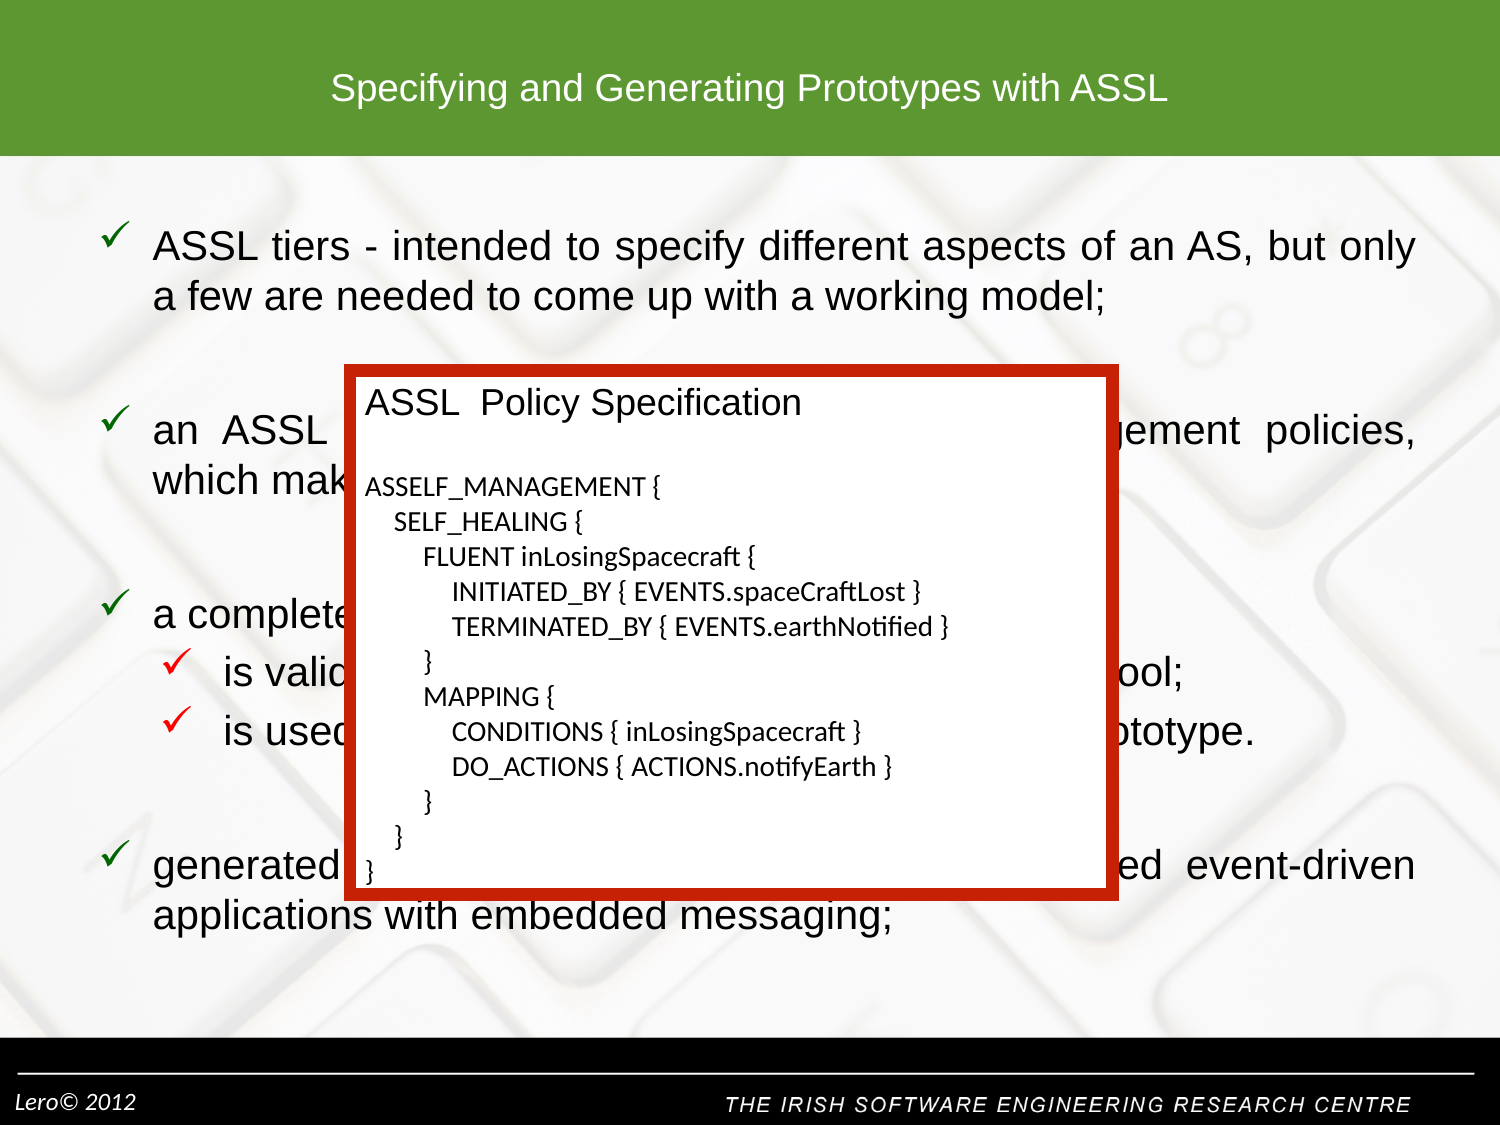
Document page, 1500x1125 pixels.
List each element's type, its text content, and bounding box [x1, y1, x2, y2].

picture [0, 0, 1500, 1125]
text_box ASSL Policy Specification ASSELF_MANAGEMENT { SELF_HEALING { FLUENT inLosingSpacecraft { INITIATED_BY { EVENTS.spaceCraftLost } TERMINATED_BY { EVENTS.earthNotified } } MAPPING { CONDITIONS { inLosingSpacecraft } DO_ACTIONS { ACTIONS.notifyEarth } } } } [349, 370, 1113, 895]
list ASSL tiers - intended to specify different aspects of an AS, but only a few are needed to come up with a working model; an ASSL specification is built around self-management policies, which make that specification AC-driven; a complete specification: is validated with a built-in consistency checking tool; is used to automatically generate a functional prototype. generated prototypes: fully-operational multithreaded event-driven applications with embedded messaging; [82, 210, 1432, 954]
title Specifying and Generating Prototypes with ASSL [75, 54, 1425, 184]
